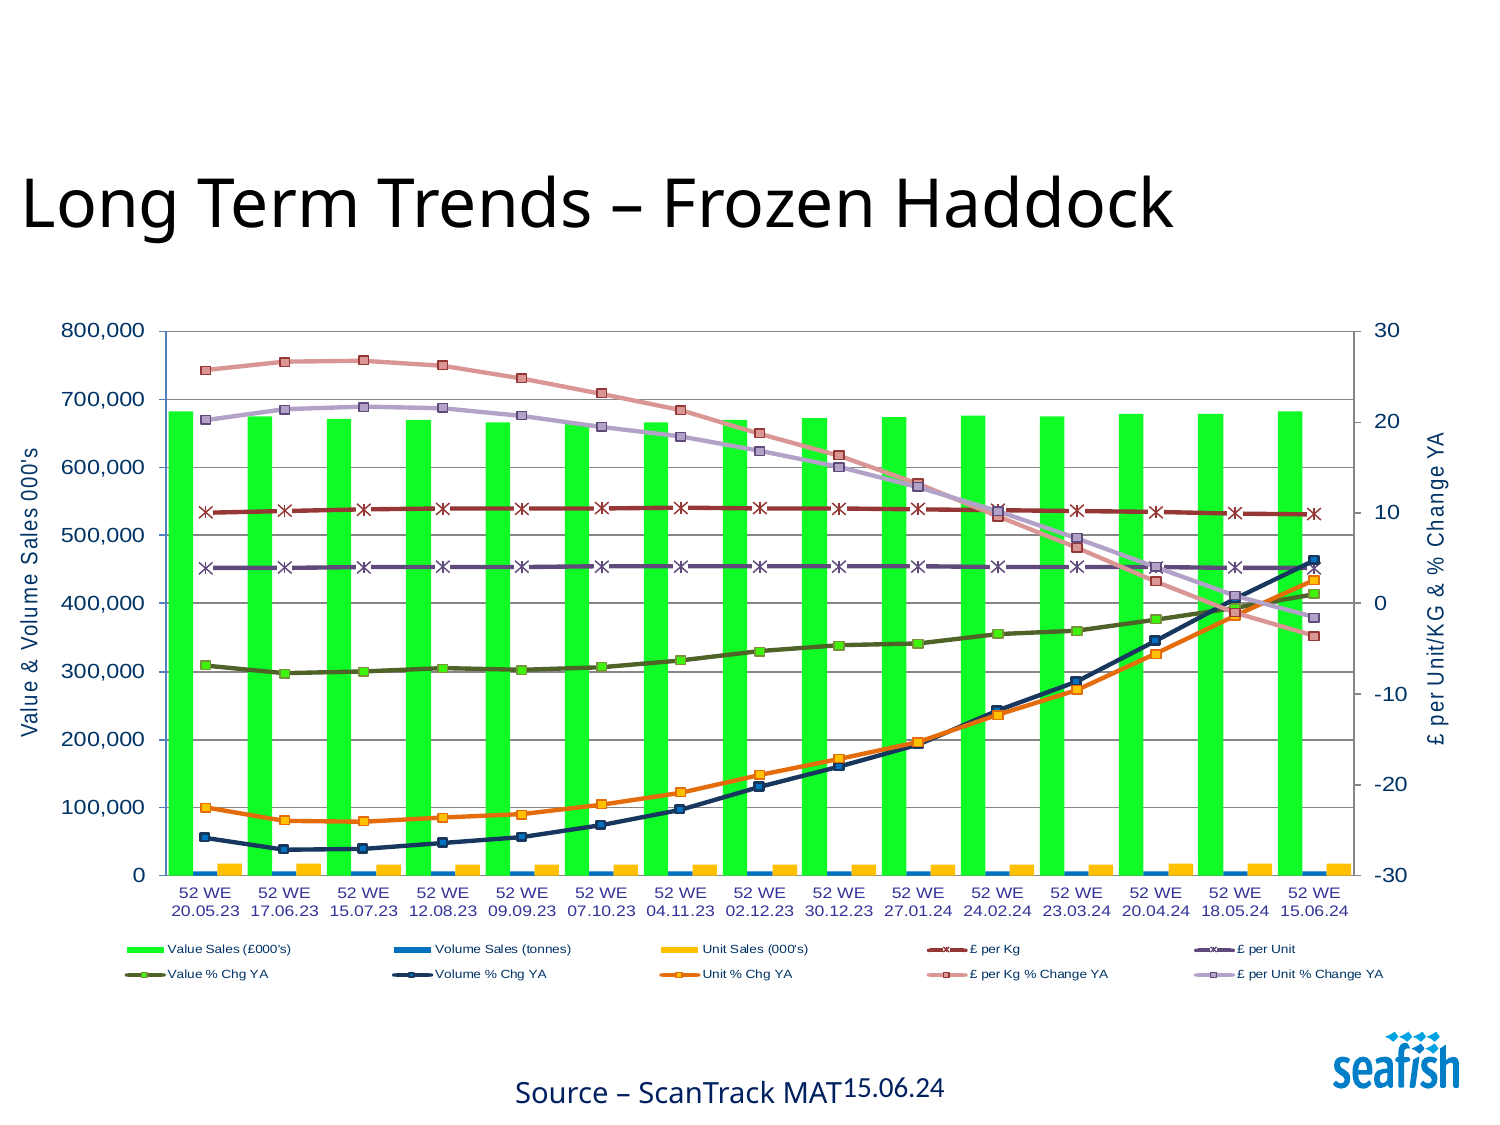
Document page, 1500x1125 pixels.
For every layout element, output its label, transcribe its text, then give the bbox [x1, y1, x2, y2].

picture [5, 278, 1477, 1000]
text_box Source – ScanTrack MAT [0, 1067, 857, 1117]
picture [837, 1073, 1063, 1113]
title Long Term Trends – Frozen Haddock [5, 160, 1424, 251]
